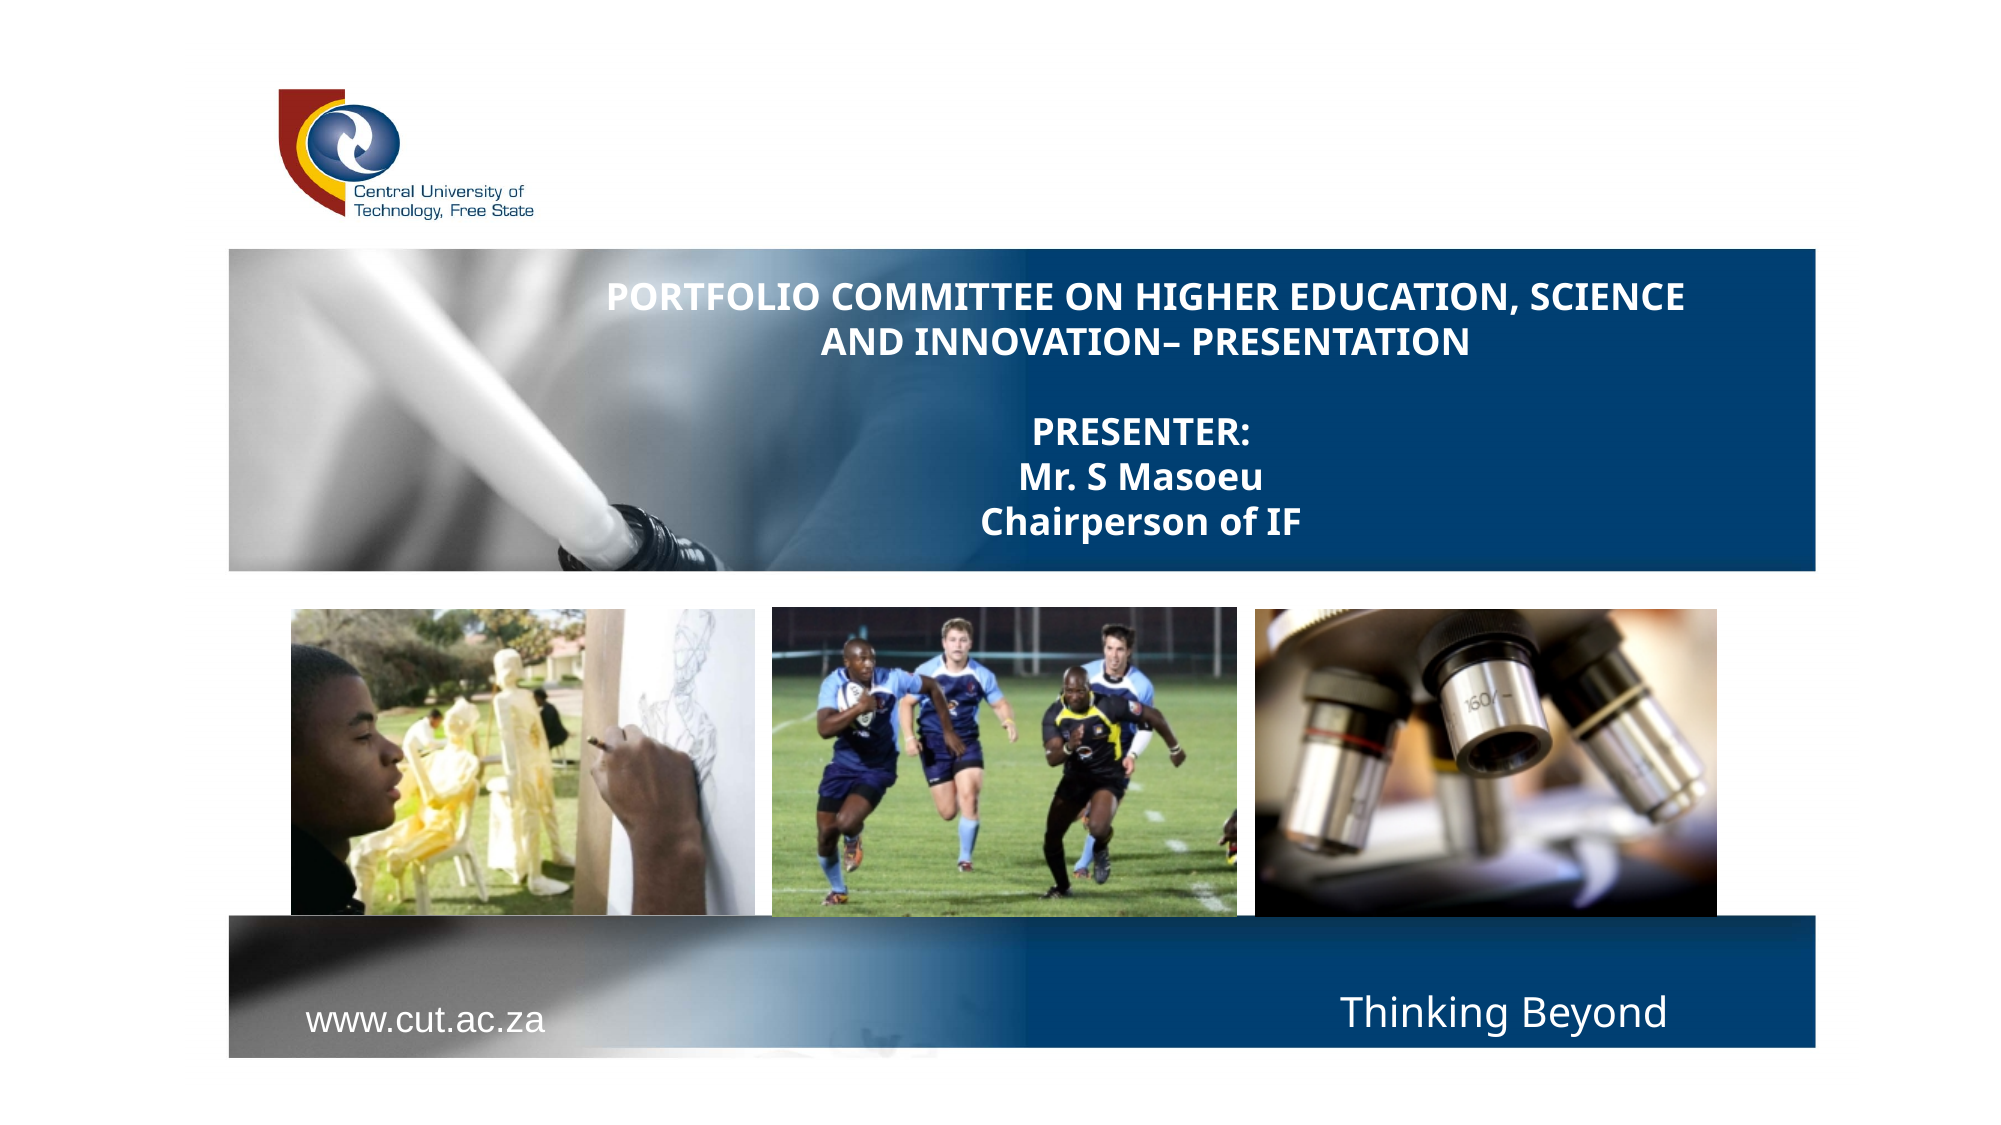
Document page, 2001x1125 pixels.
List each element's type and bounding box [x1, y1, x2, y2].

picture [185, 37, 1859, 1085]
